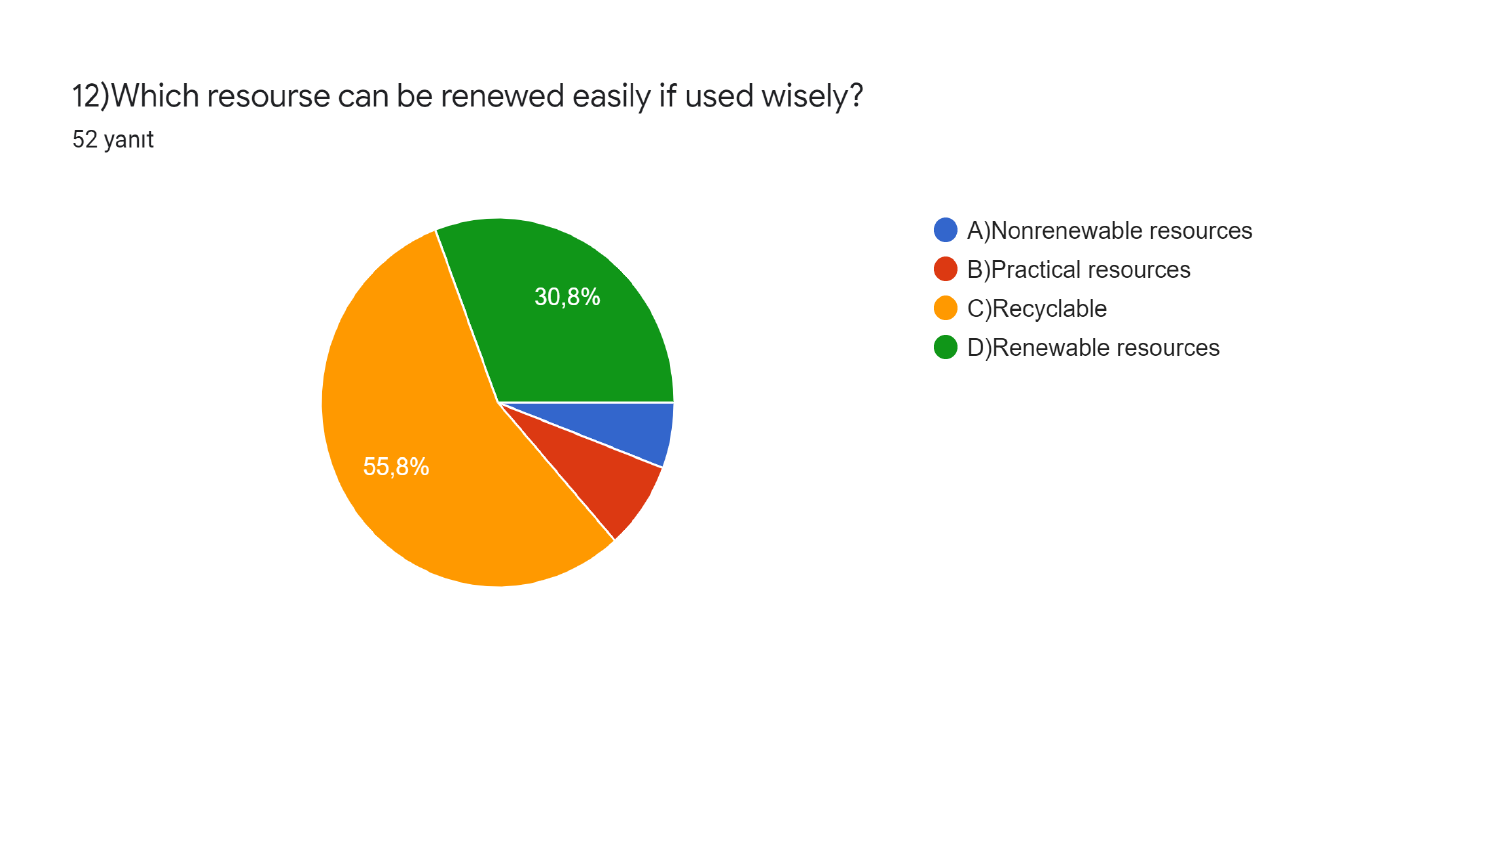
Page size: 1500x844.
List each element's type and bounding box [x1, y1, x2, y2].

picture [24, 24, 1462, 657]
